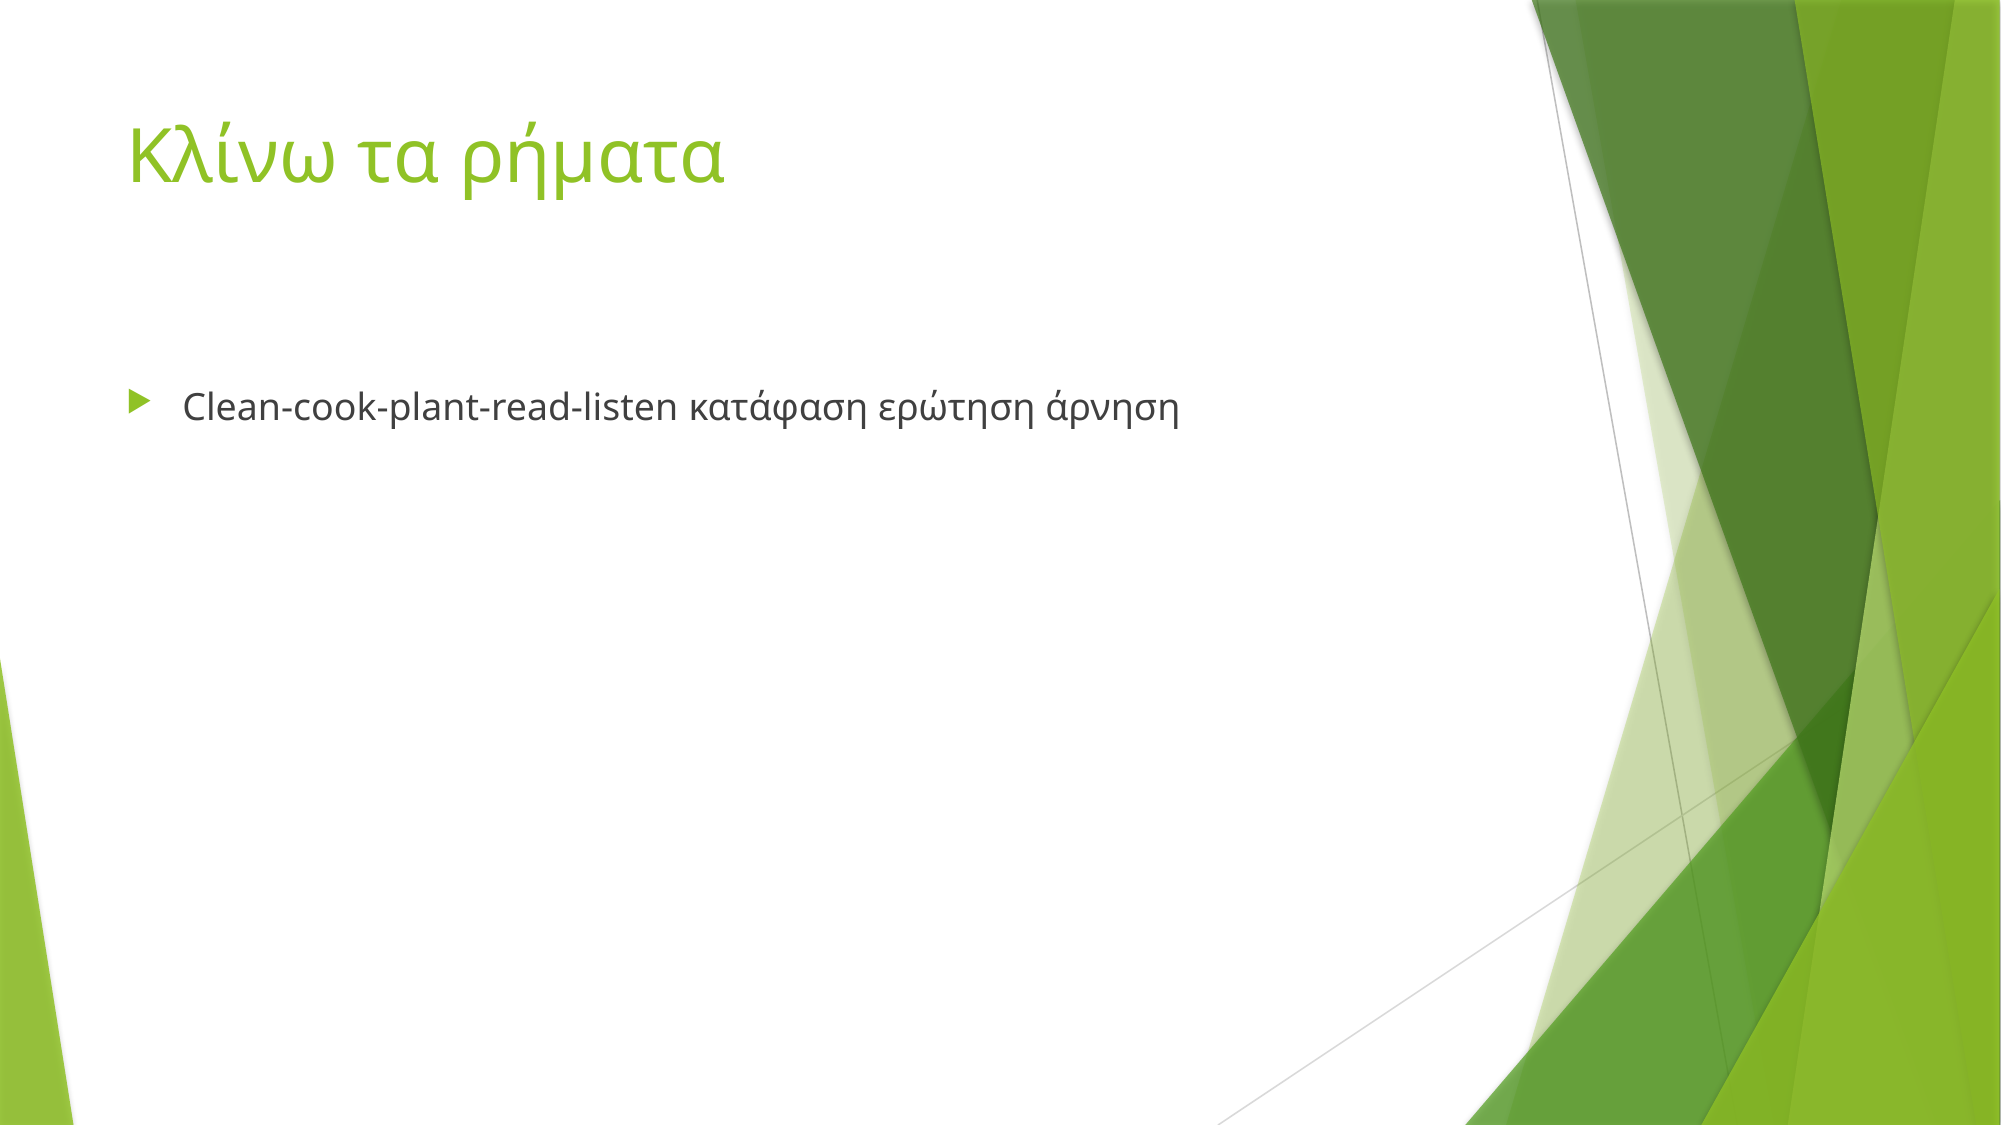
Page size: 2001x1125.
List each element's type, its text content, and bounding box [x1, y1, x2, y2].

list Clean-cook-plant-read-listen κατάφαση ερώτηση άρνηση [111, 375, 1522, 1013]
title Κλίνω τα ρήματα [111, 99, 1522, 317]
